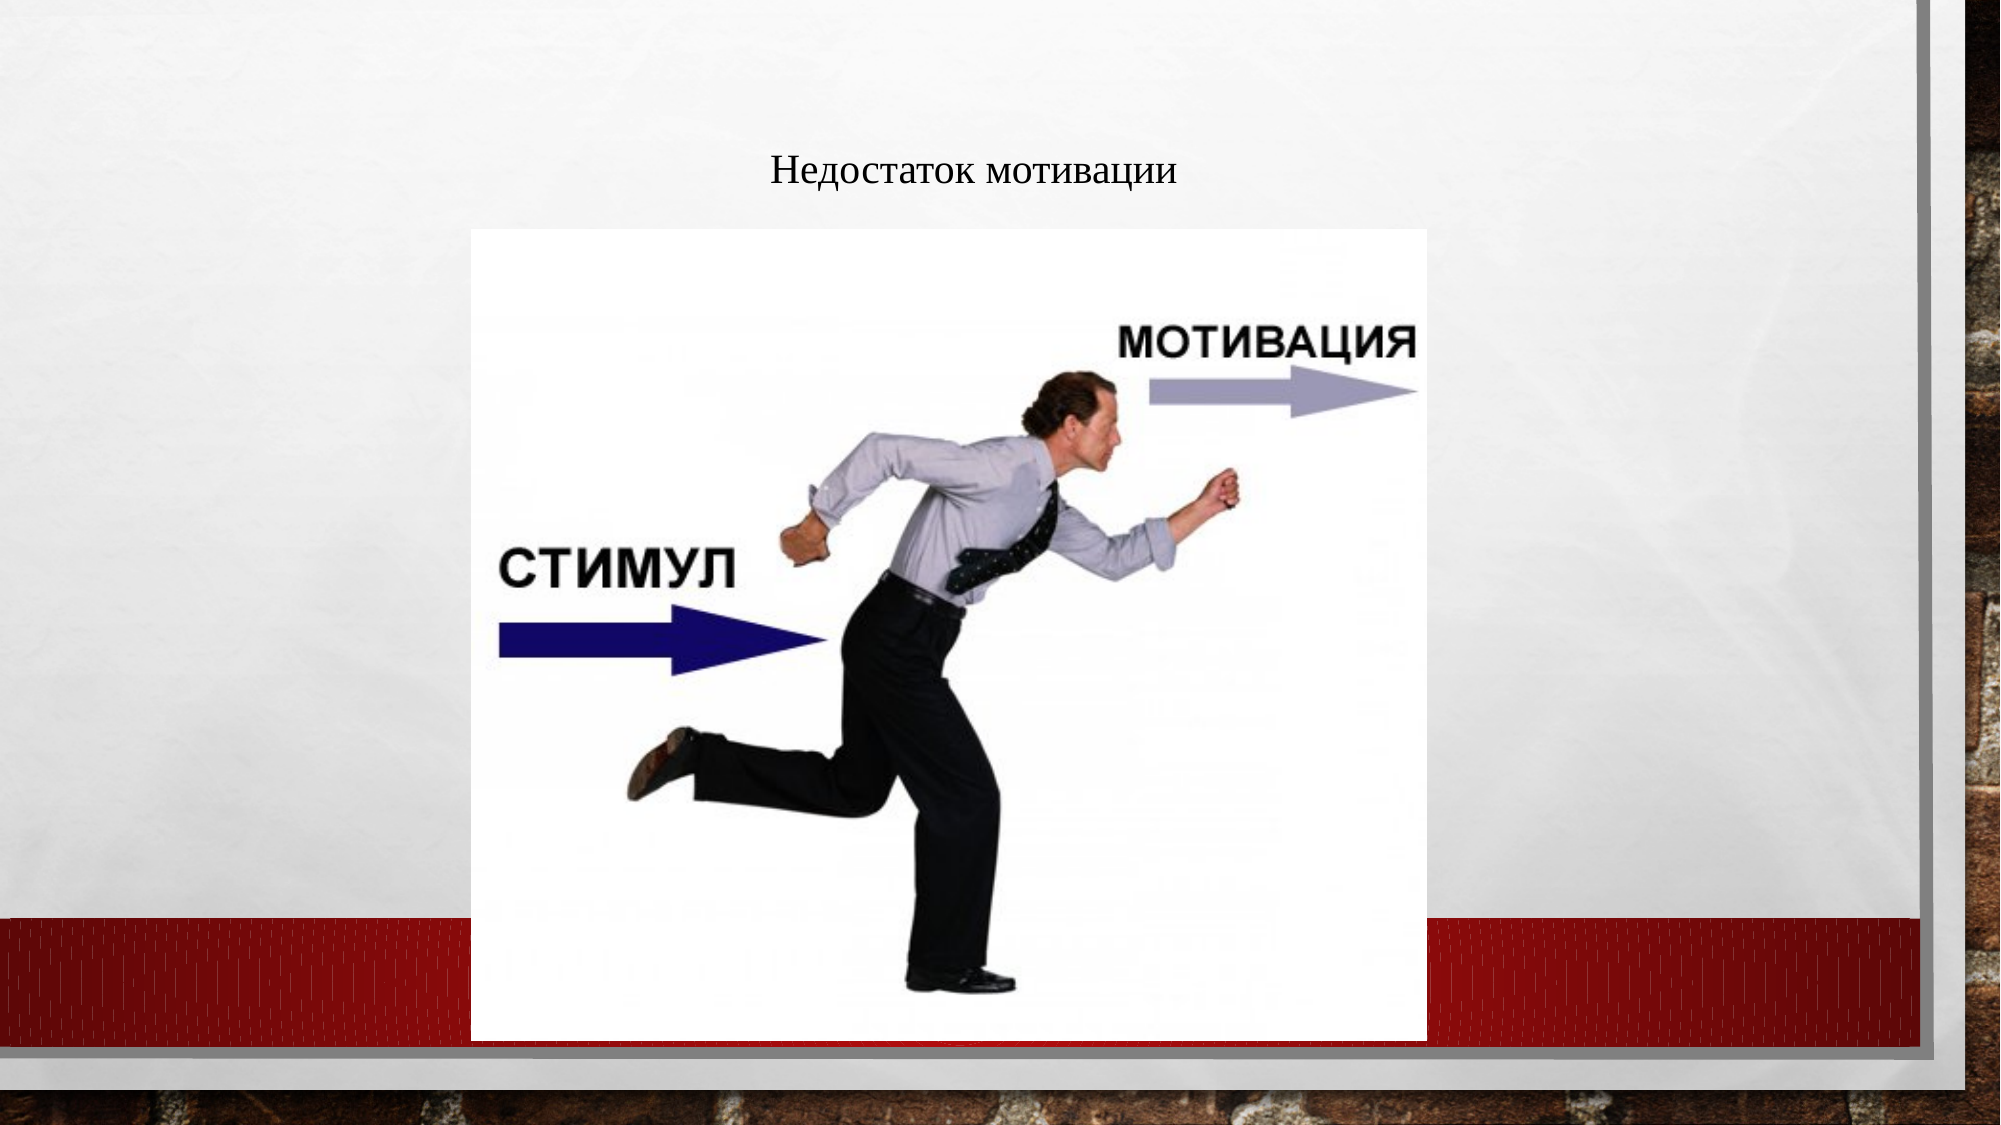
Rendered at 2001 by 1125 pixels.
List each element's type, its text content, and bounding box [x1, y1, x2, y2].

text_box Недостаток мотивации [494, 134, 1453, 200]
picture [471, 228, 1427, 1041]
picture [0, 0, 2000, 1125]
